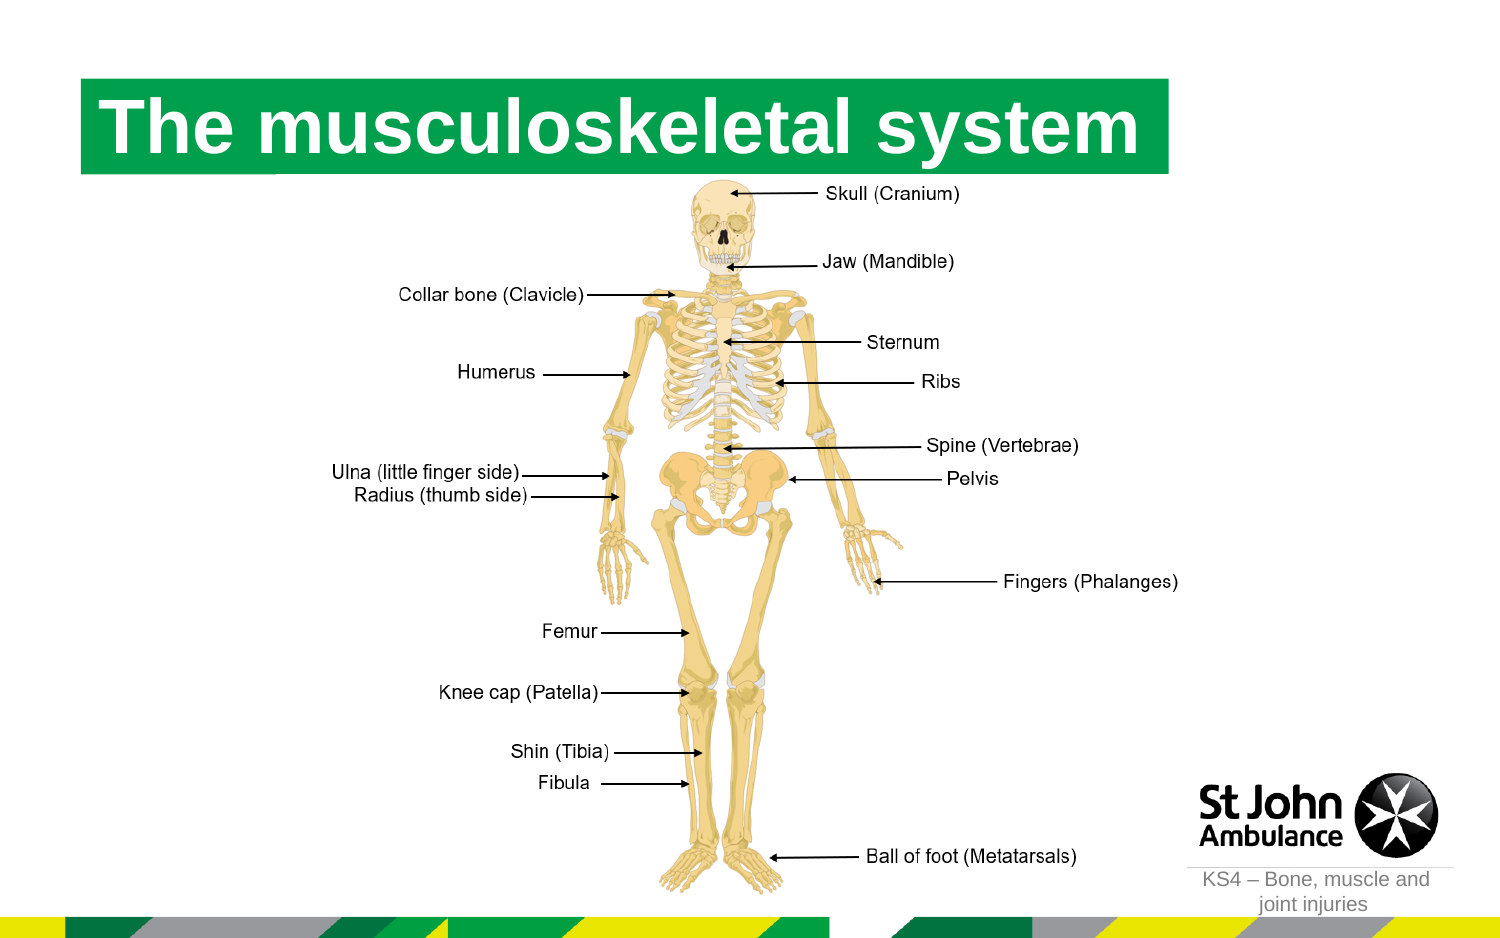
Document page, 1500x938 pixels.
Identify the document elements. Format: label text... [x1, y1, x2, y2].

text_box KS4 – Bone, muscle and joint injuries [1187, 857, 1446, 909]
title The musculoskeletal system [80, 78, 1169, 175]
picture [0, 174, 1500, 938]
